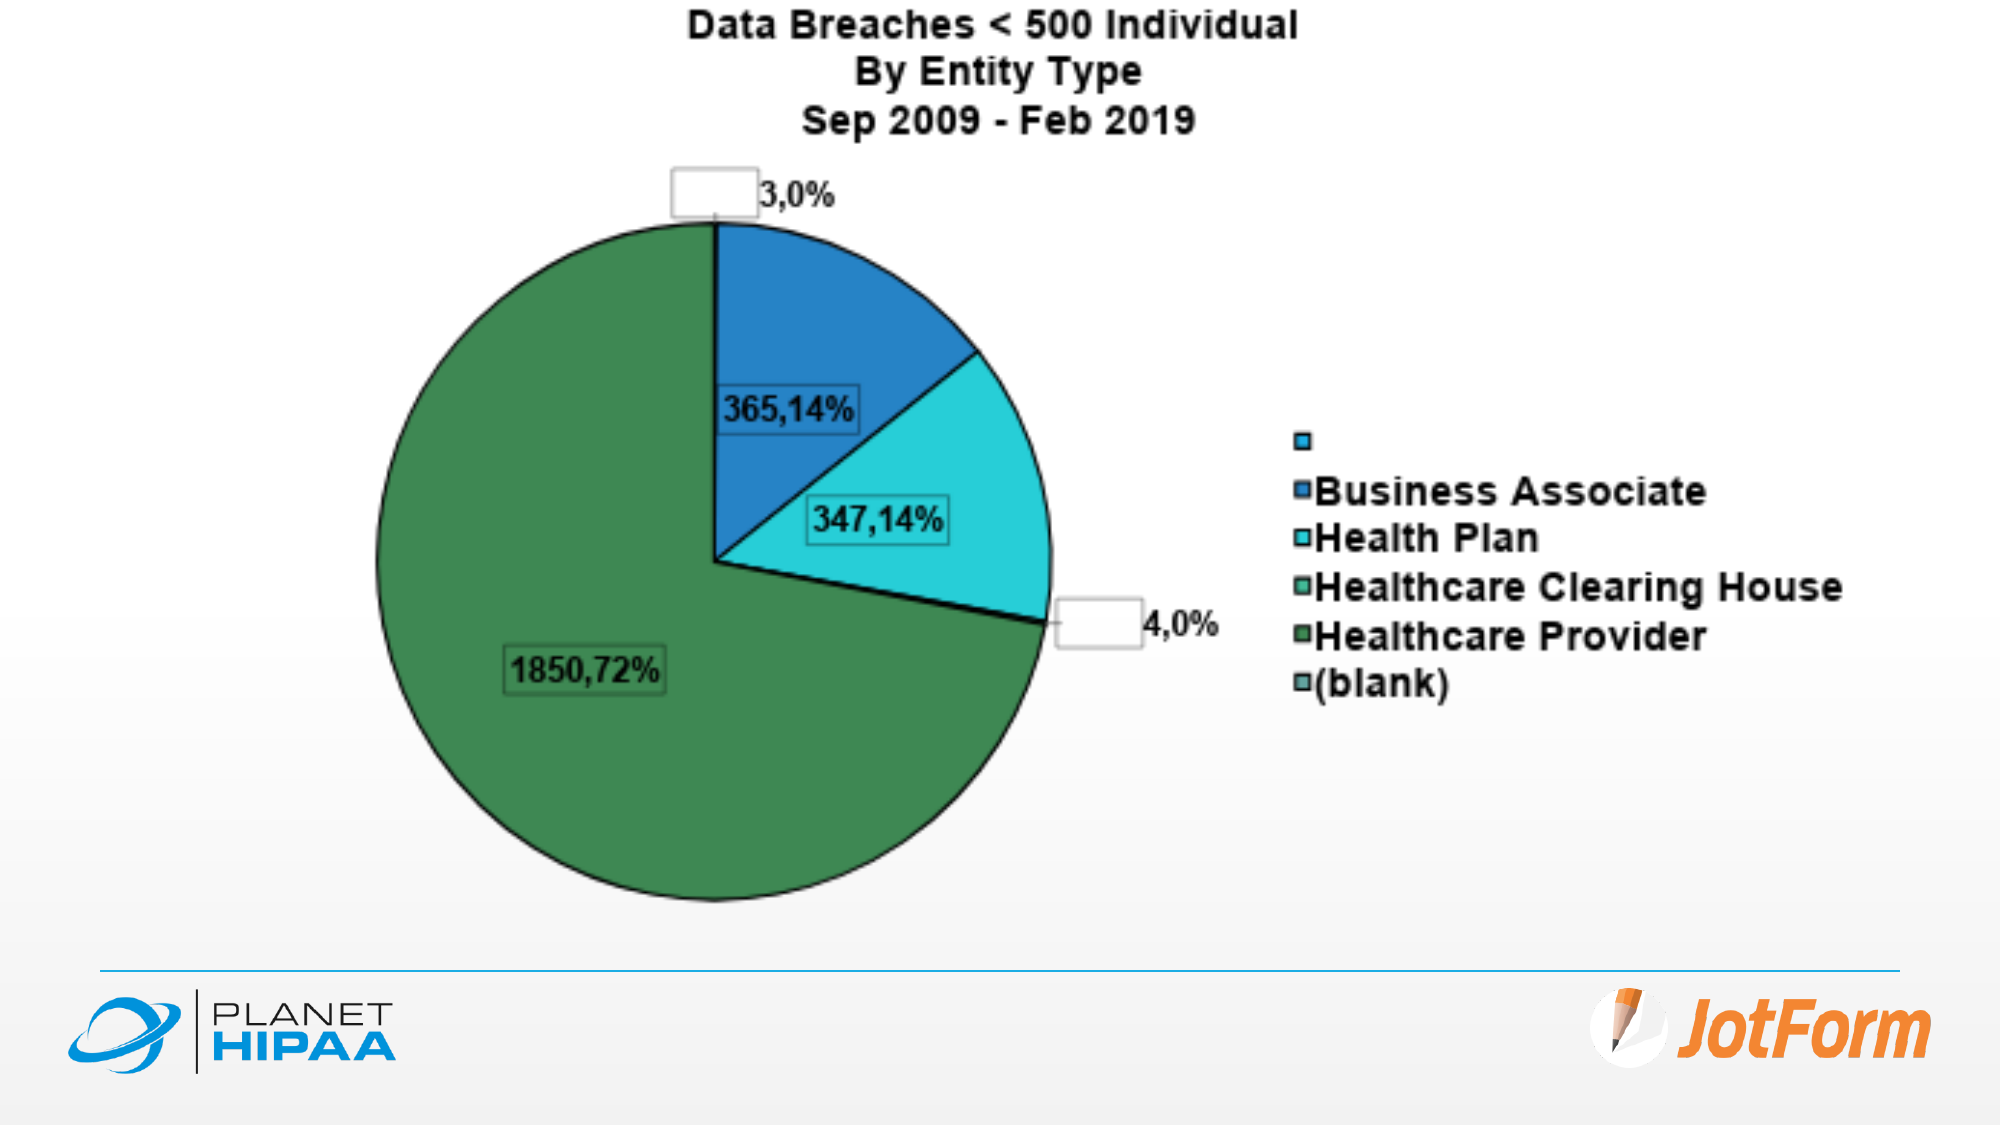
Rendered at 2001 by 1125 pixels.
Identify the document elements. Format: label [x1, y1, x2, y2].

picture [1589, 984, 1931, 1070]
picture [134, 0, 1866, 979]
picture [68, 989, 396, 1074]
picture [370, 1041, 380, 1049]
picture [68, 1045, 150, 1074]
